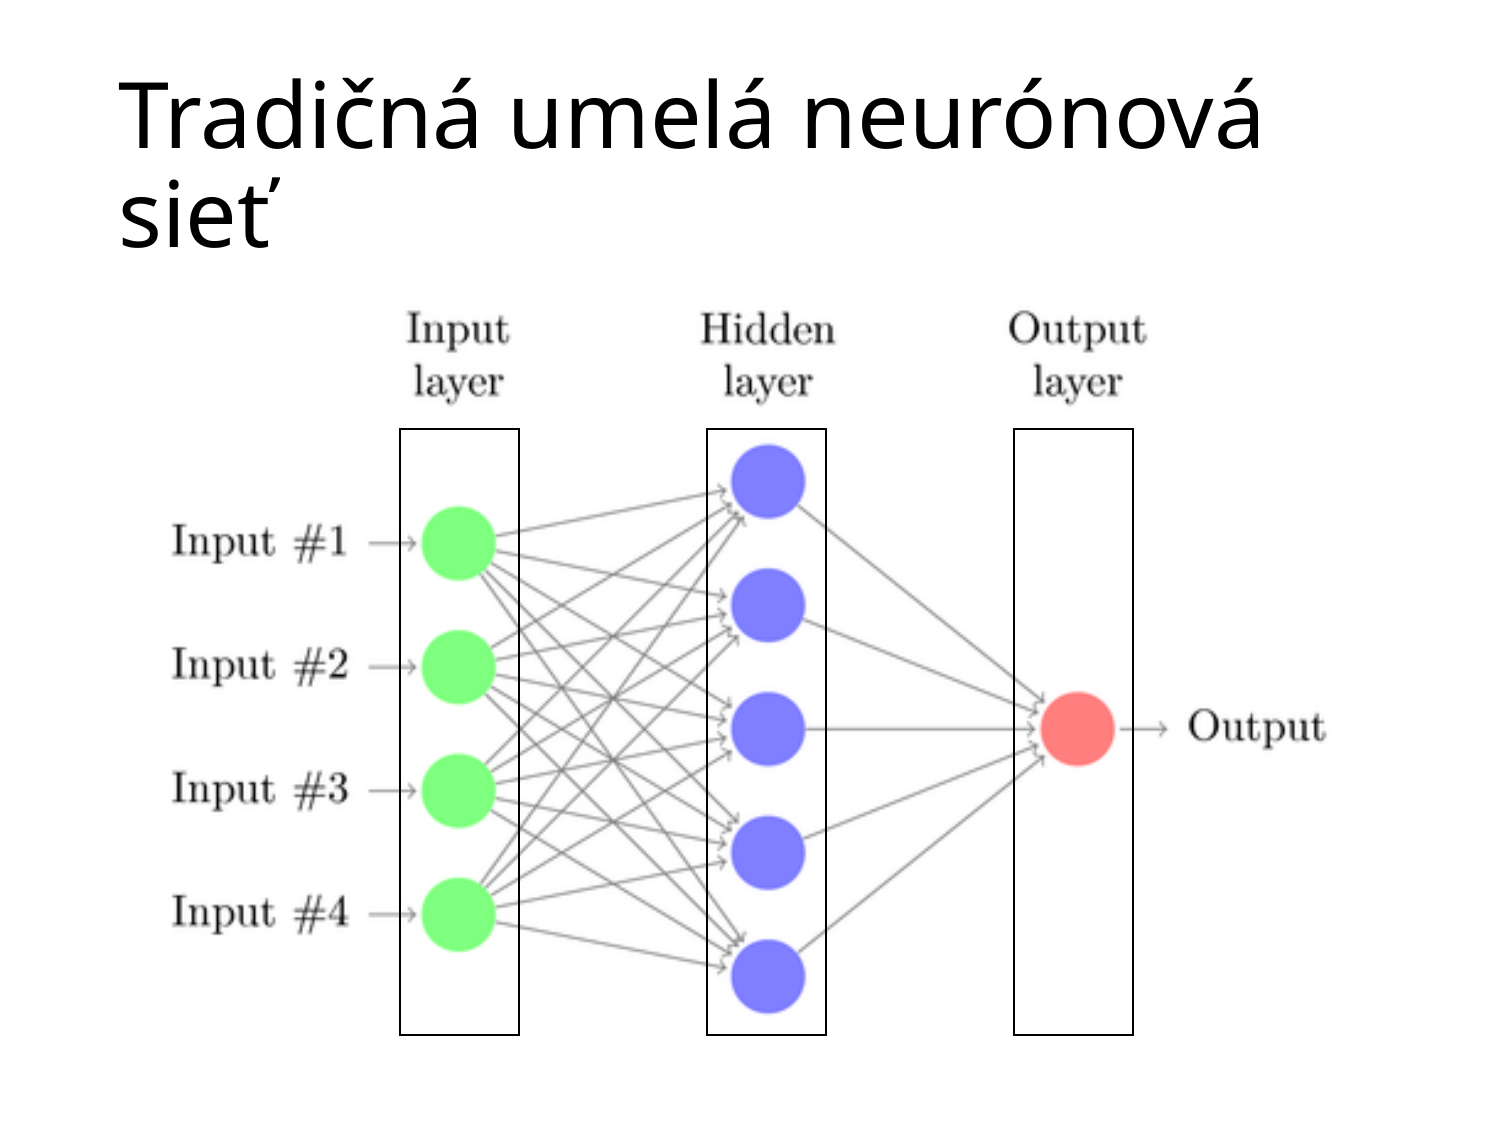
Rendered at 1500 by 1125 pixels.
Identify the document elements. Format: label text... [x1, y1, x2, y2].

title Tradičná umelá neurónová sieť [103, 59, 1397, 278]
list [136, 277, 1364, 1036]
